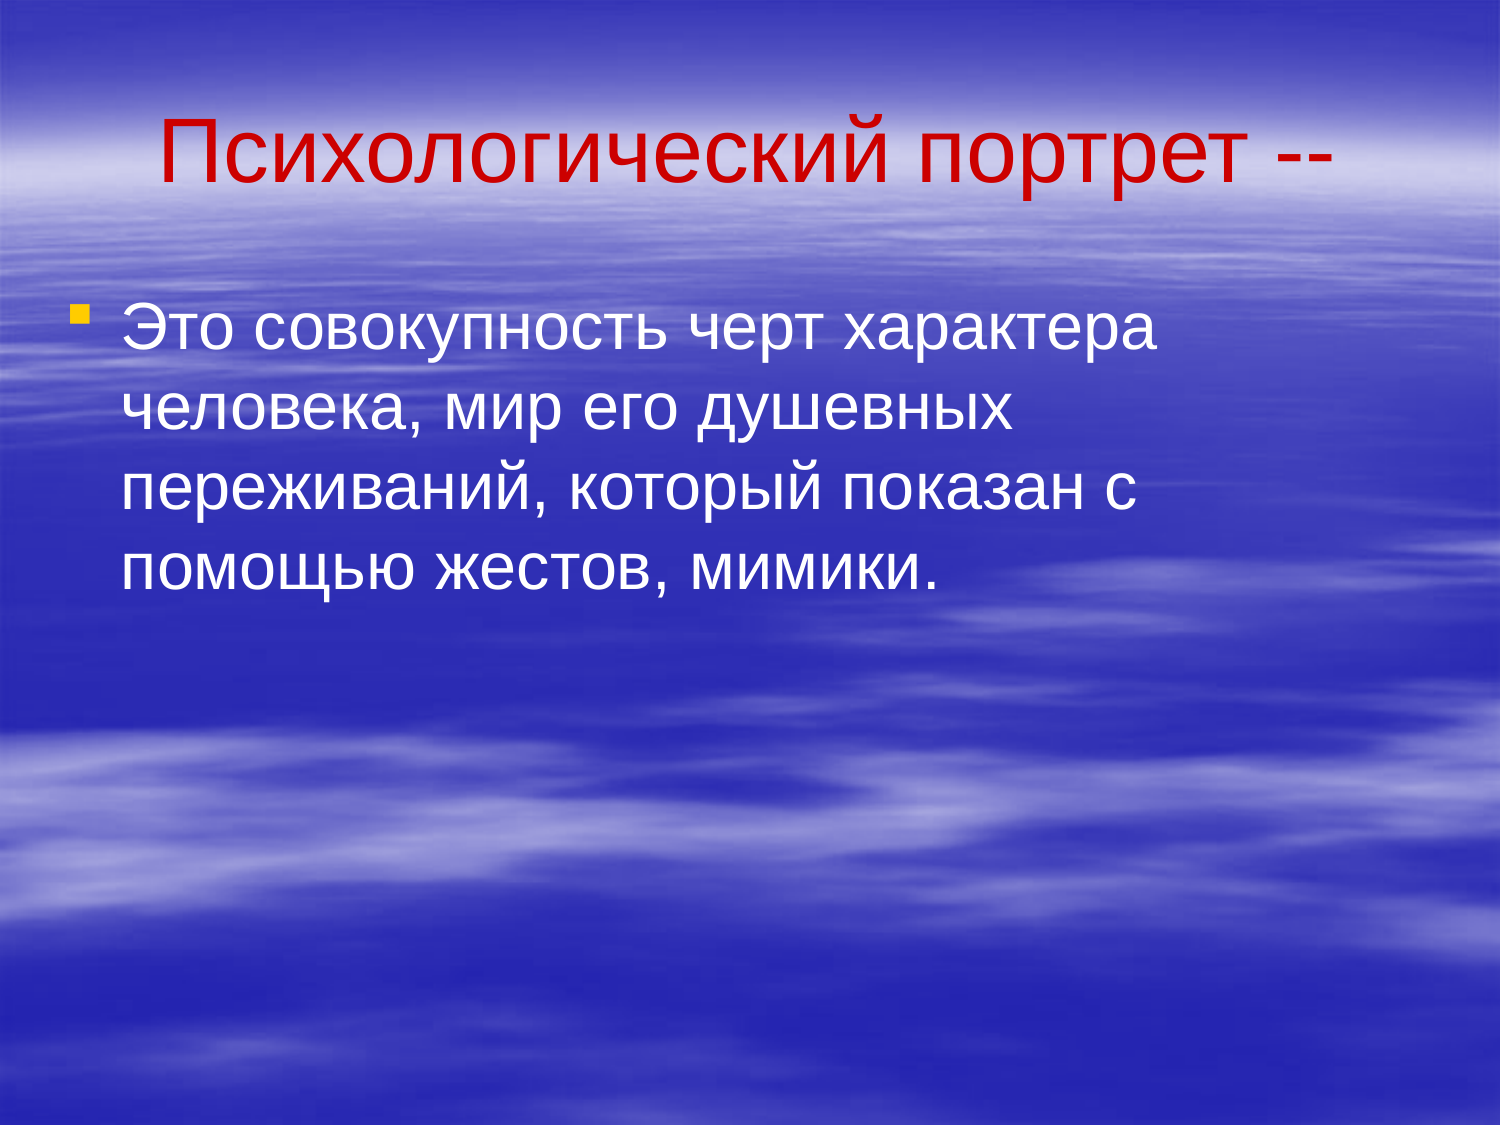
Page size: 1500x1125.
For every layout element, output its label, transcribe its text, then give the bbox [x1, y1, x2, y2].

title Психологический портрет -- [49, 37, 1446, 256]
list Это совокупность черт характера человека, мир его душевных переживаний, который показан с помощью жестов, мимики. [49, 274, 1451, 1001]
